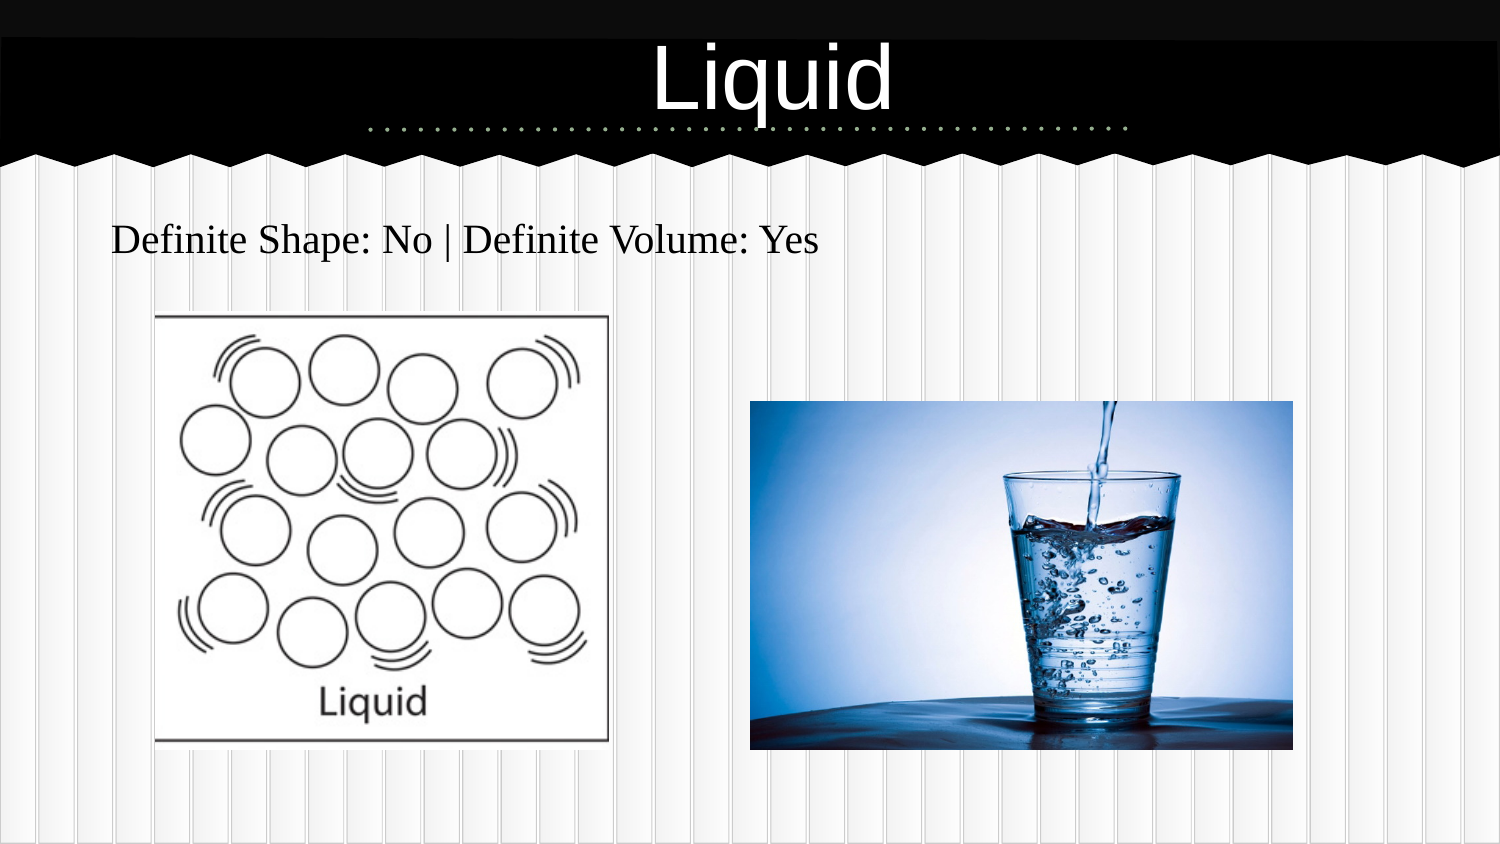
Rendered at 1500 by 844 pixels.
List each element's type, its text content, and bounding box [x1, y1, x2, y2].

title Liquid [75, 2, 1425, 143]
list Definite Shape: No | Definite Volume: Yes [75, 196, 1425, 793]
picture [749, 401, 1293, 750]
picture [155, 311, 609, 750]
